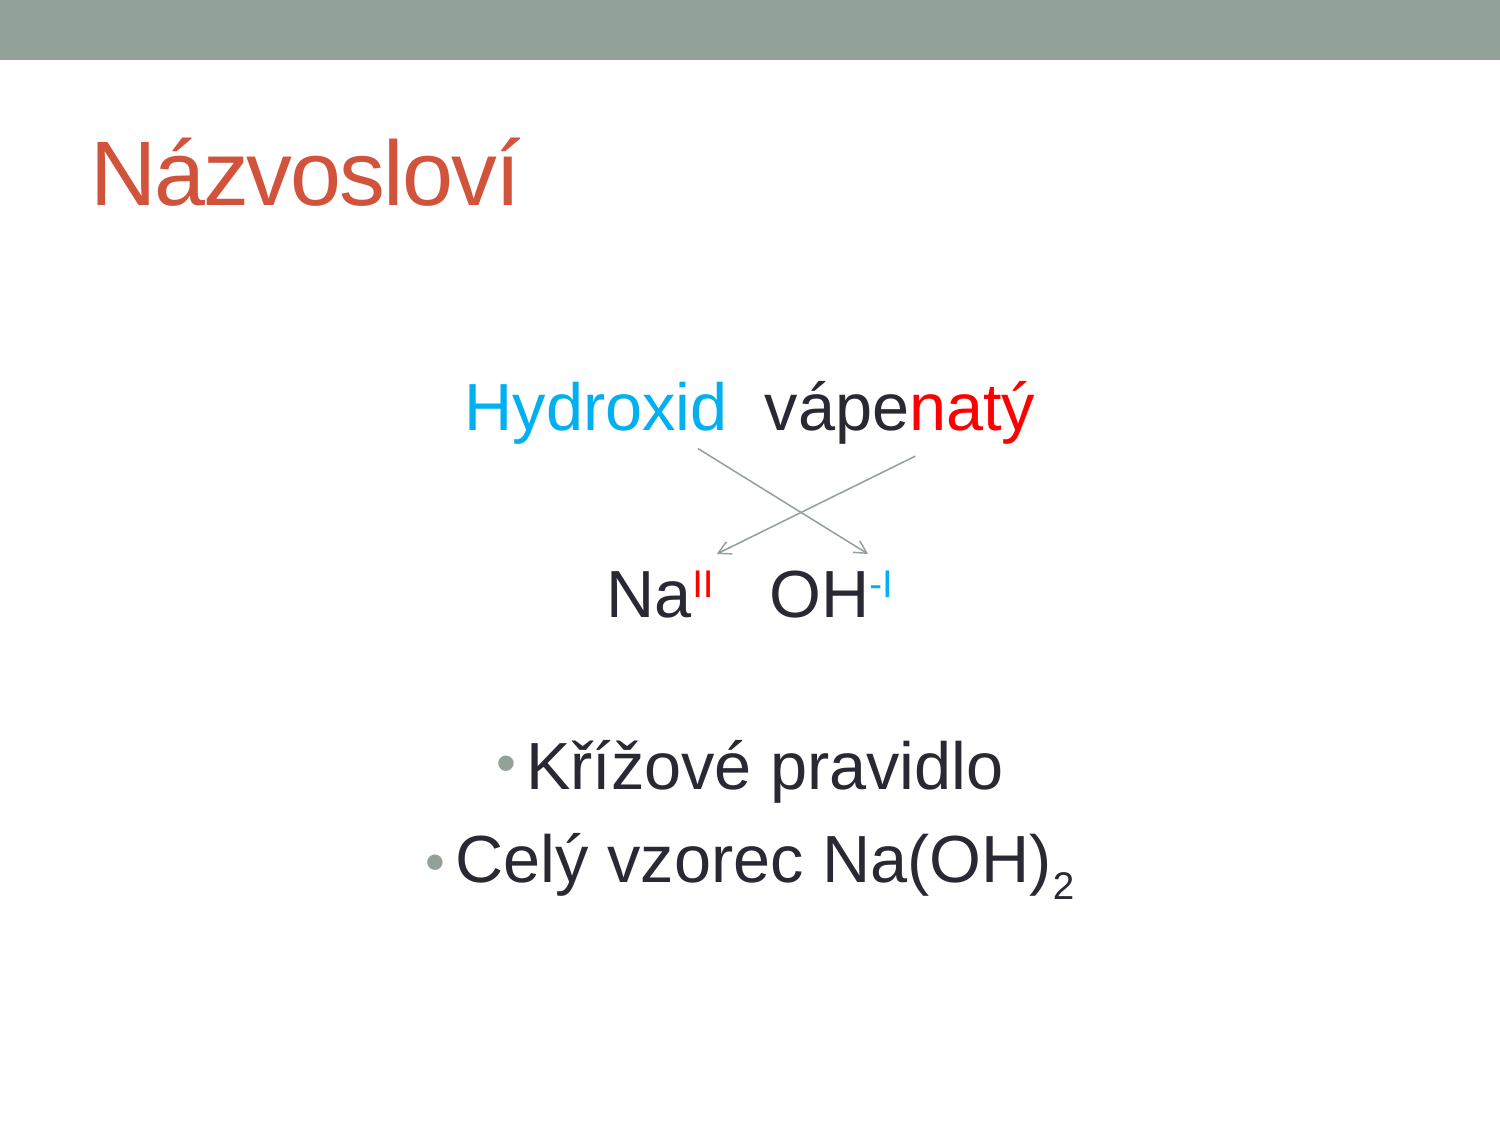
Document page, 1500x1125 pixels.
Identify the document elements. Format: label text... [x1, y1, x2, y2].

list Hydroxid vápenatý NaII OH-I Křížové pravidlo Celý vzorec Na(OH)2 [75, 262, 1425, 1063]
title Názvosloví [75, 87, 1425, 250]
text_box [697, 448, 869, 555]
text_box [876, 455, 916, 555]
